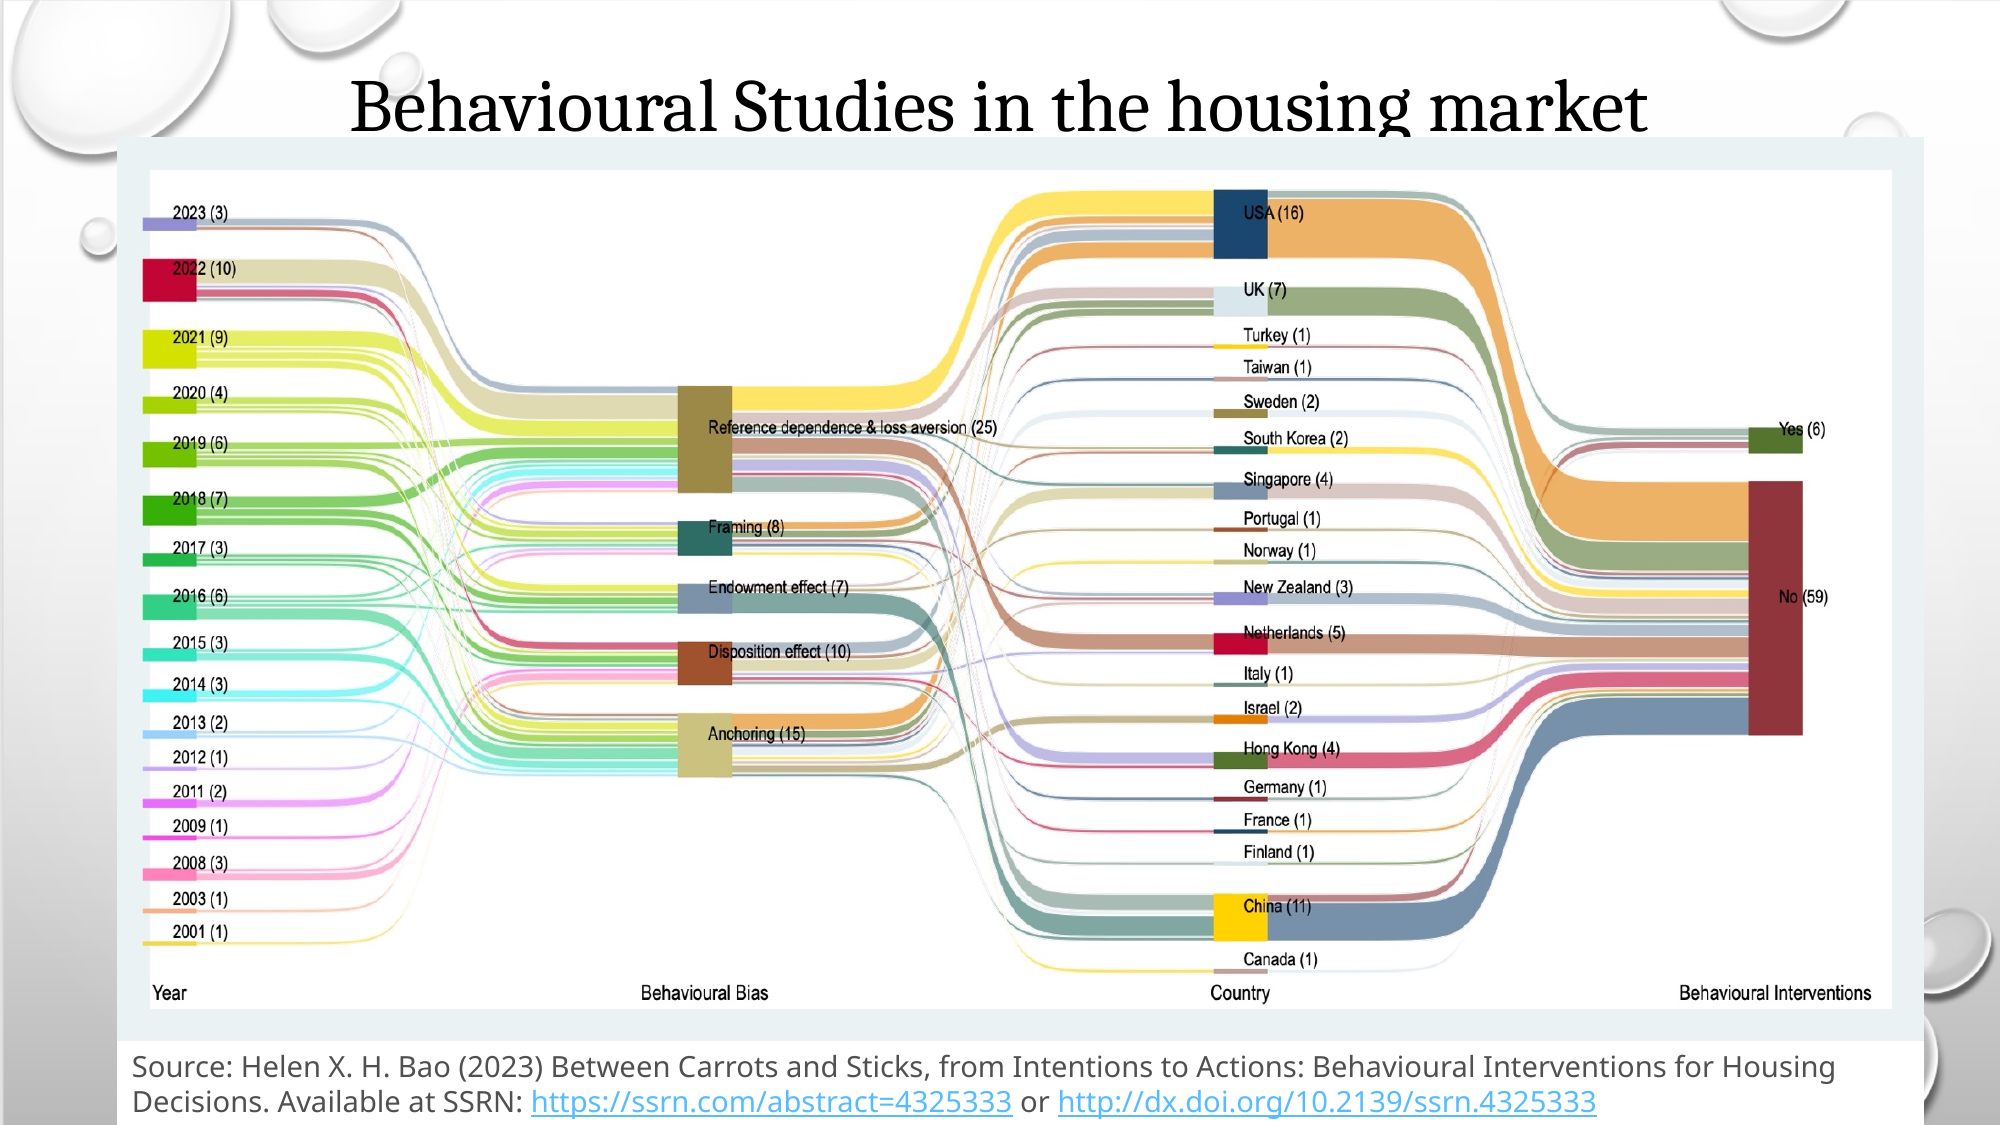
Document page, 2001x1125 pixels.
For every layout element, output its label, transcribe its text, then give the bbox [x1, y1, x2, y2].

picture [0, 0, 2000, 1125]
text_box Source: Helen X. H. Bao (2023) Between Carrots and Sticks, from Intentions to Actions: Behavioural Interventions for Housing Decisions. Available at SSRN: https://ssrn.com/abstract=4325333 or http://dx.doi.org/10.2139/ssrn.4325333 [117, 1049, 1924, 1125]
title Behavioural Studies in the housing market [212, 42, 1788, 135]
